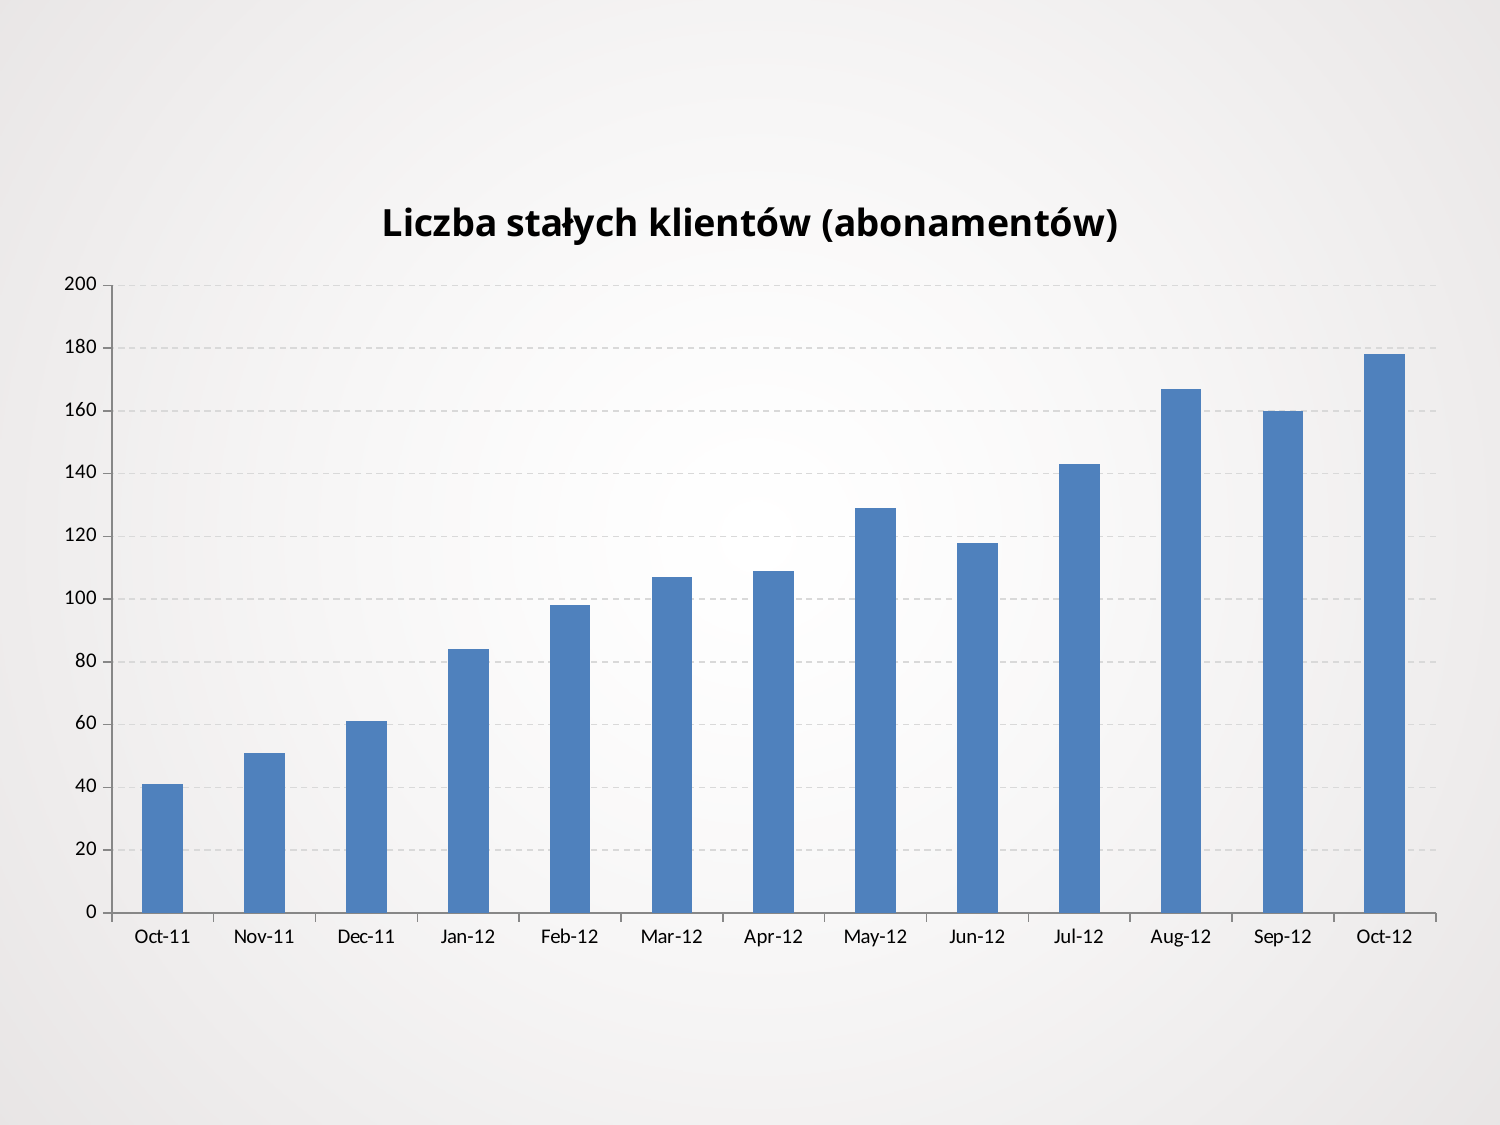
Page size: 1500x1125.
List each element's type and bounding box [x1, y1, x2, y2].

chart [35, 160, 1465, 965]
picture [0, 0, 1500, 1125]
